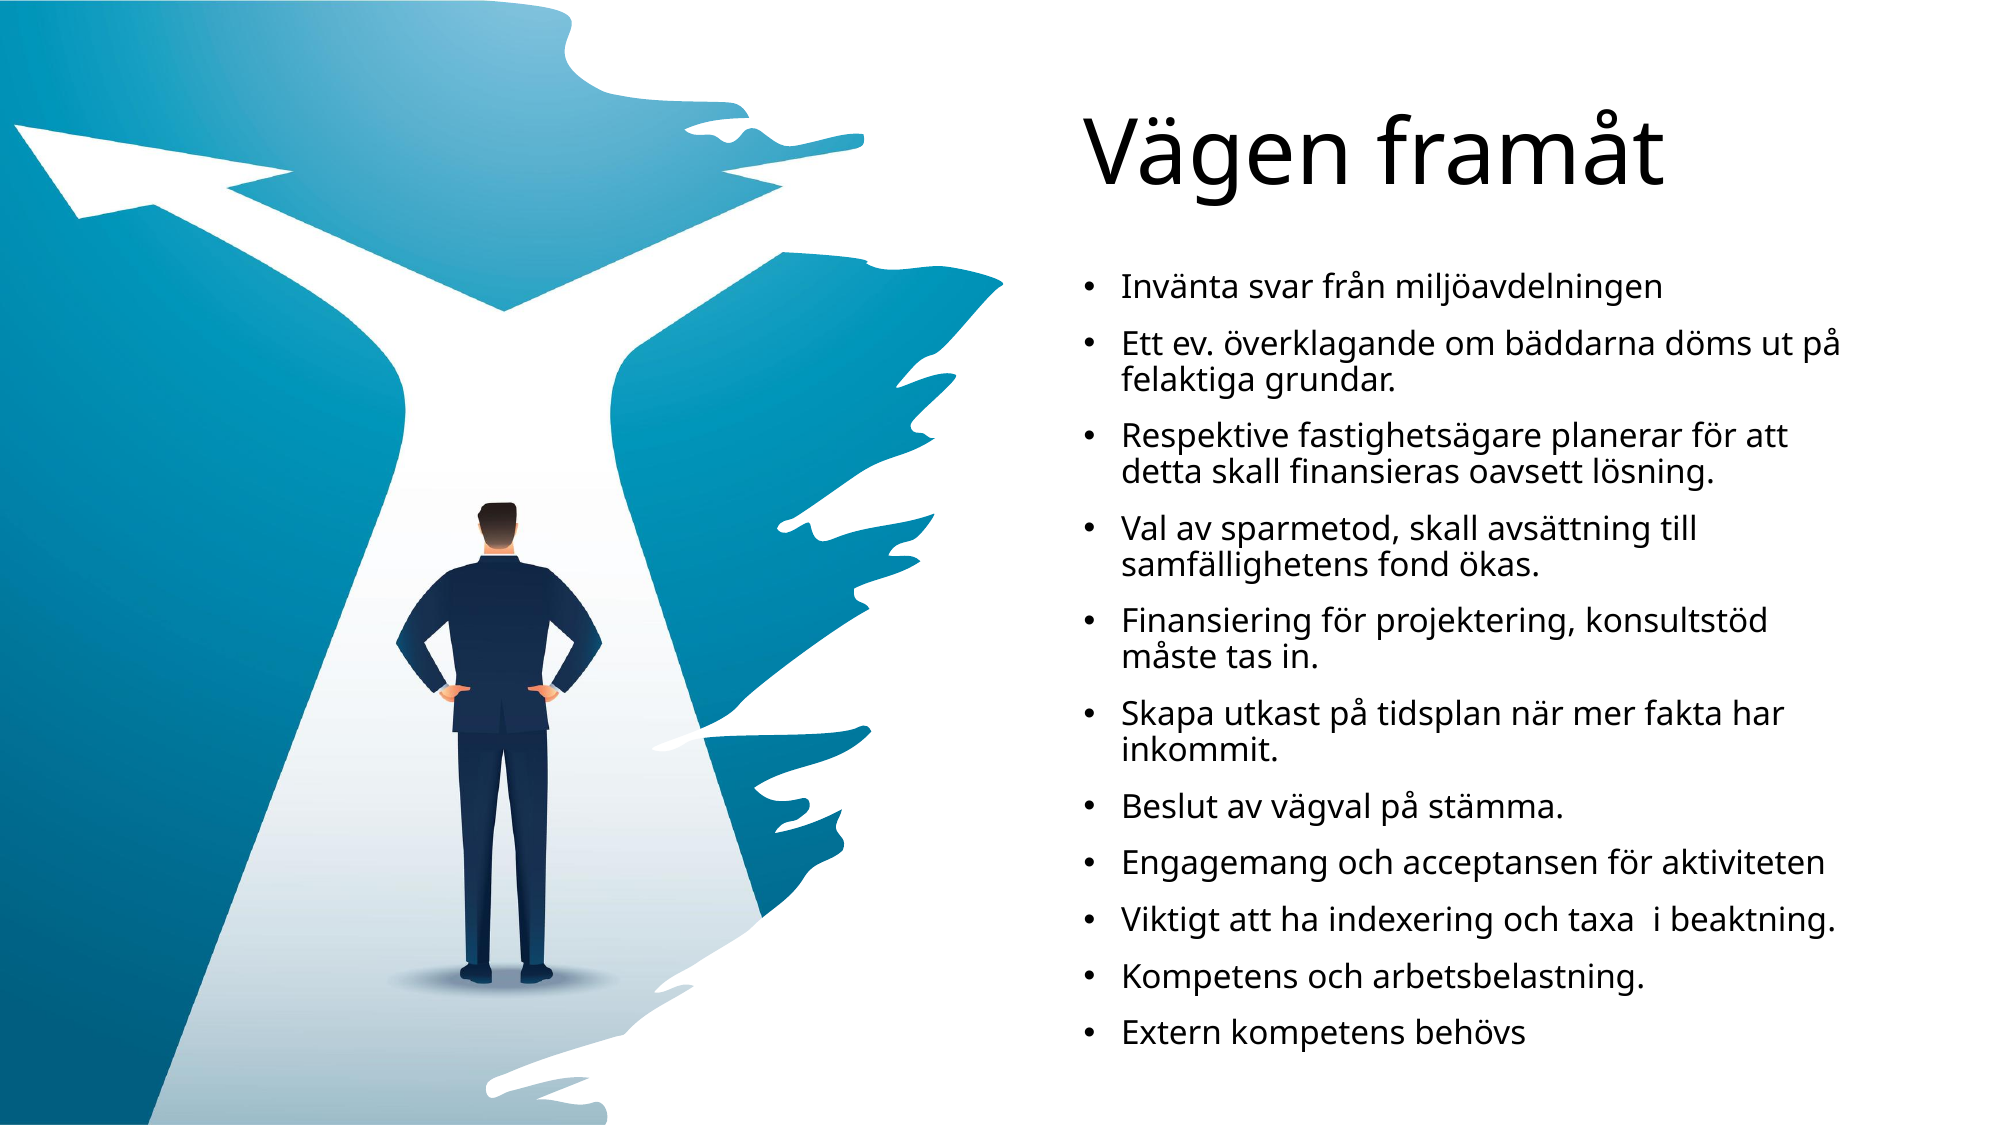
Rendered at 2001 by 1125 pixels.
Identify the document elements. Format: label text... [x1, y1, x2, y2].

list Invänta svar från miljöavdelningen Ett ev. överklagande om bäddarna döms ut på felaktiga grundar. Respektive fastighetsägare planerar för att detta skall finansieras oavsett lösning. Val av sparmetod, skall avsättning till samfällighetens fond ökas. Finansiering för projektering, konsultstöd måste tas in. Skapa utkast på tidsplan när mer fakta har inkommit. Beslut av vägval på stämma. Engagemang och acceptansen för aktiviteten Viktigt att ha indexering och taxa i beaktning. Kompetens och arbetsbelastning. Extern kompetens behövs [1068, 262, 1863, 1066]
picture [13, 0, 1004, 1125]
picture [204, 238, 213, 246]
text_box [1004, 0, 2000, 1125]
title Vägen framåt [1068, 6, 1863, 262]
picture [369, 349, 378, 357]
